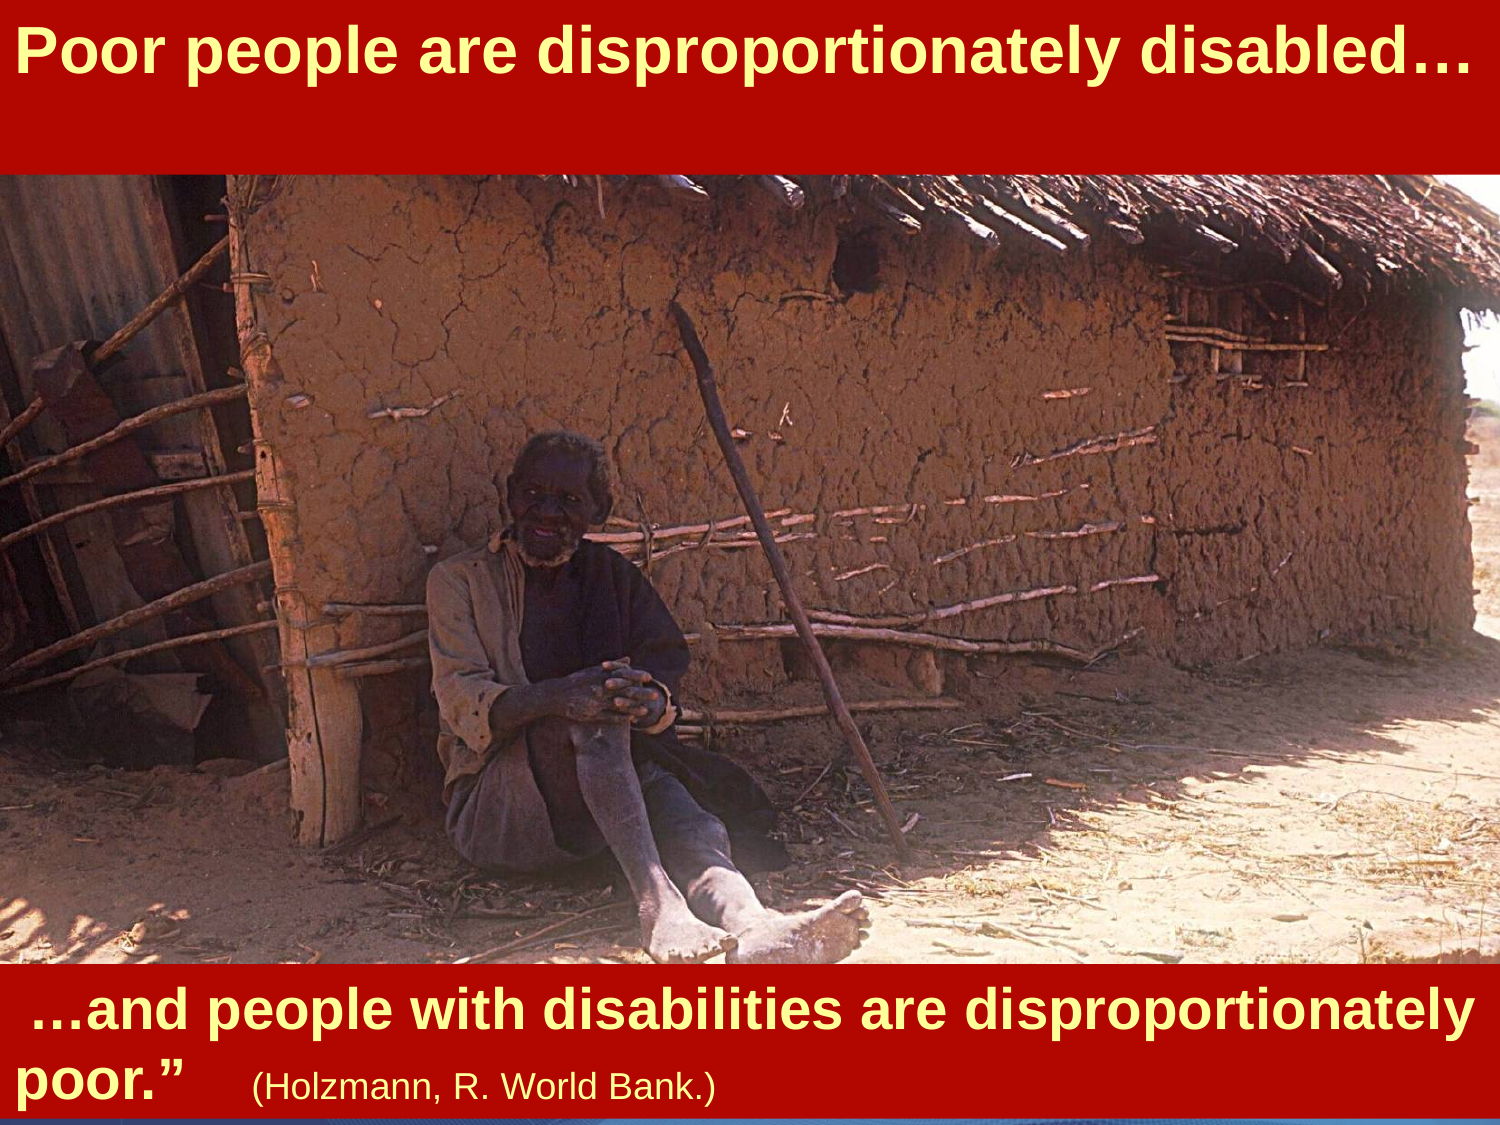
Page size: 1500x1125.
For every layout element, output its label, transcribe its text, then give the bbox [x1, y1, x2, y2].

text_box …and people with disabilities are disproportionately poor.” (Holzmann, R. World Bank.) [0, 987, 1500, 1119]
picture [0, 1119, 1500, 1125]
text_box Poor people are disproportionately disabled… [0, 0, 1500, 109]
list [0, 984, 1500, 988]
picture [0, 109, 1500, 977]
